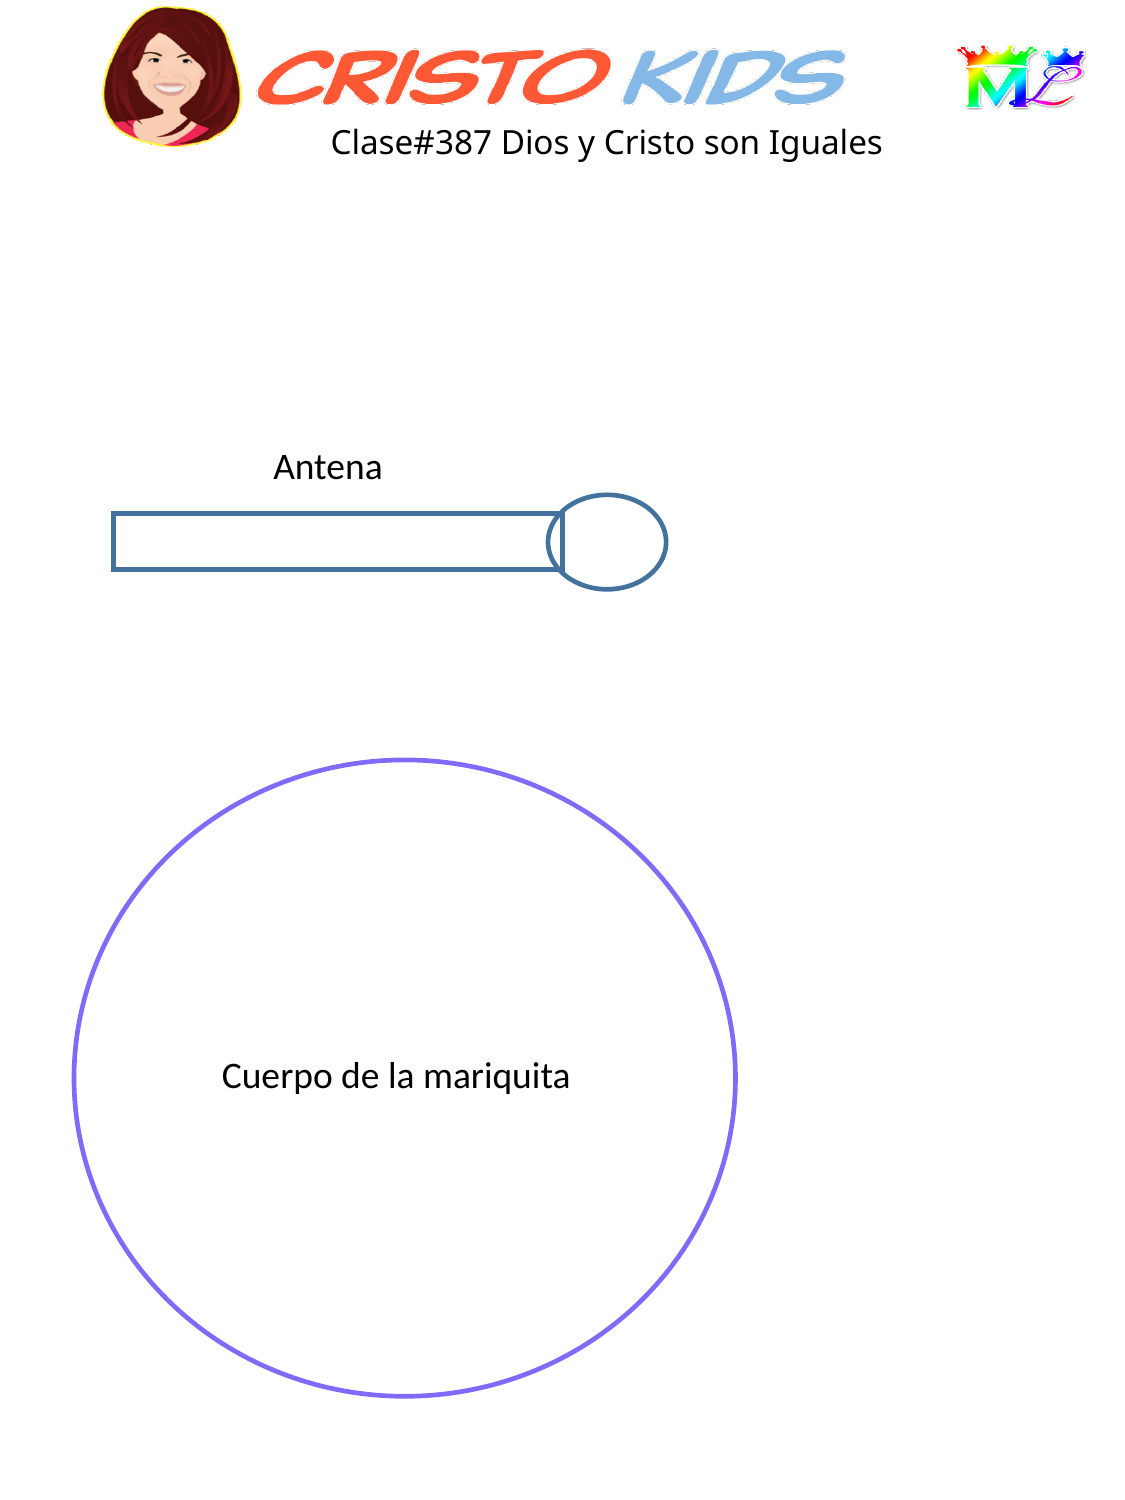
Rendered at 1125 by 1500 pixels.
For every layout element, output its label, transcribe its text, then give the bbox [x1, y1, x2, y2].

text_box Cuerpo de la mariquita [207, 1043, 594, 1104]
text_box Antena [258, 434, 401, 494]
text_box Clase#387 Dios y Cristo son Iguales [210, 113, 1004, 169]
picture [952, 42, 1090, 110]
text_box [72, 758, 737, 1398]
picture [69, 2, 863, 151]
text_box [546, 493, 668, 591]
text_box [113, 513, 558, 570]
